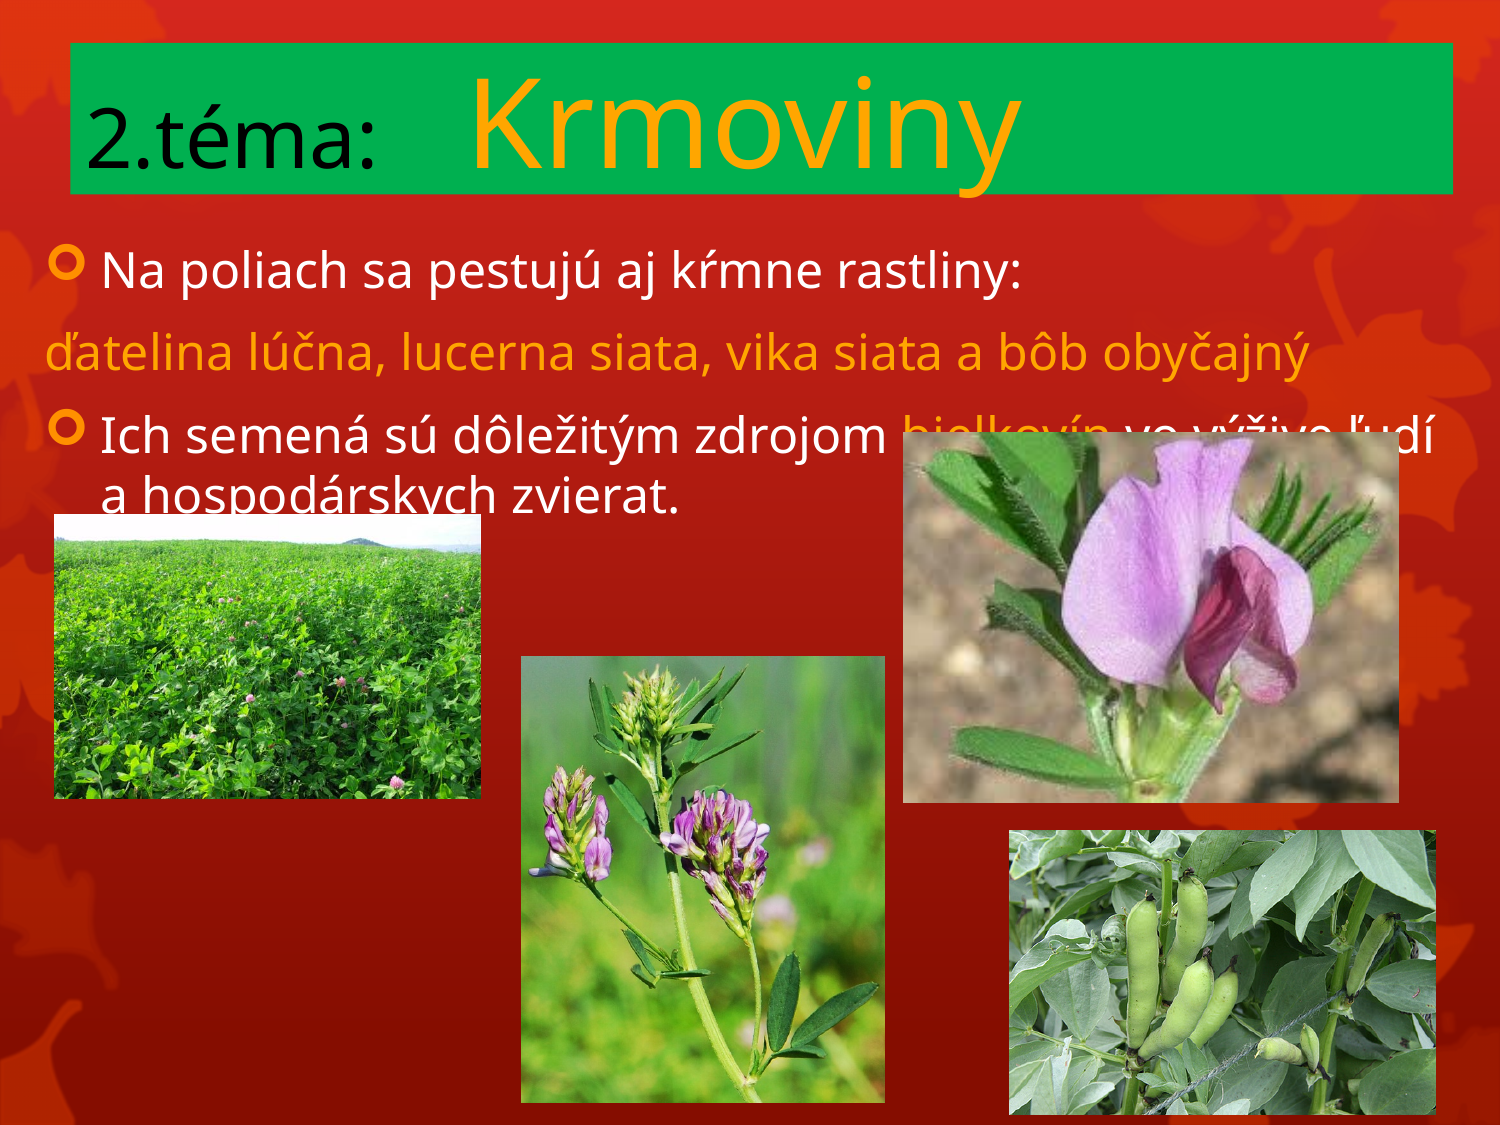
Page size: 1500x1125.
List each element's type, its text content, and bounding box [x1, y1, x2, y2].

picture [1009, 830, 1437, 1116]
picture [902, 431, 1399, 804]
title 2.téma: Krmoviny [70, 42, 1454, 187]
picture [54, 514, 481, 800]
picture [520, 656, 885, 1103]
list Na poliach sa pestujú aj kŕmne rastliny: ďatelina lúčna, lucerna siata, vika siata a bôb obyčajný Ich semená sú dôležitým zdrojom bielkovín vo výžive ľudí a hospodárskych zvierat. [29, 187, 1465, 575]
